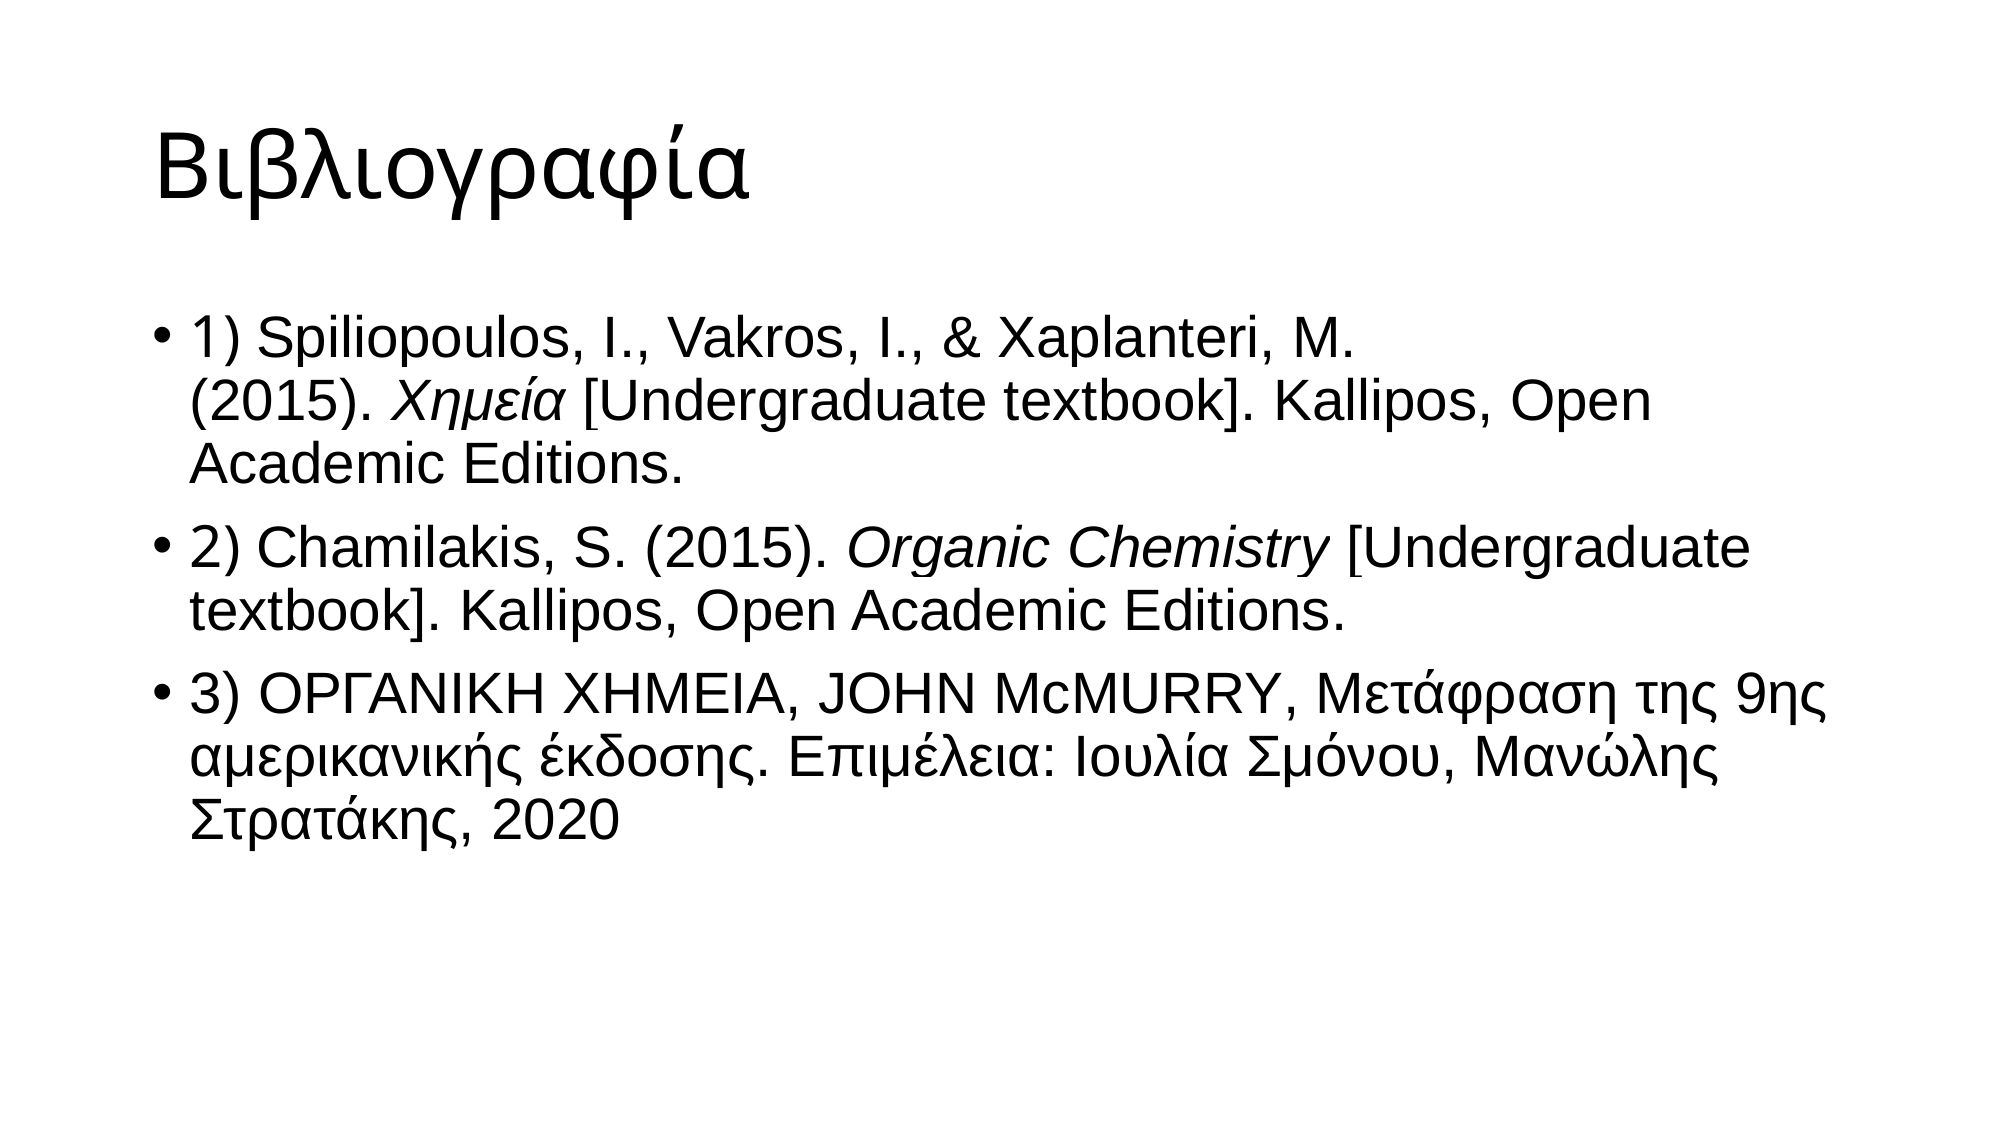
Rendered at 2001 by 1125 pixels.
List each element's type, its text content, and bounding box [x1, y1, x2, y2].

title Βιβλιογραφία [137, 59, 1863, 278]
list 1) Spiliopoulos, I., Vakros, I., & Xaplanteri, M. (2015). Χημεία [Undergraduate textbook]. Kallipos, Open Academic Editions. 2) Chamilakis, S. (2015). Organic Chemistry [Undergraduate textbook]. Kallipos, Open Academic Editions. 3) ΟΡΓΑΝΙΚΗ ΧΗΜΕΙΑ, JOHN McMURRY, Μετάφραση της 9ης αμερικανικής έκδοσης. Επιμέλεια: Ιουλία Σμόνου, Μανώλης Στρατάκης, 2020 [137, 299, 1863, 1014]
